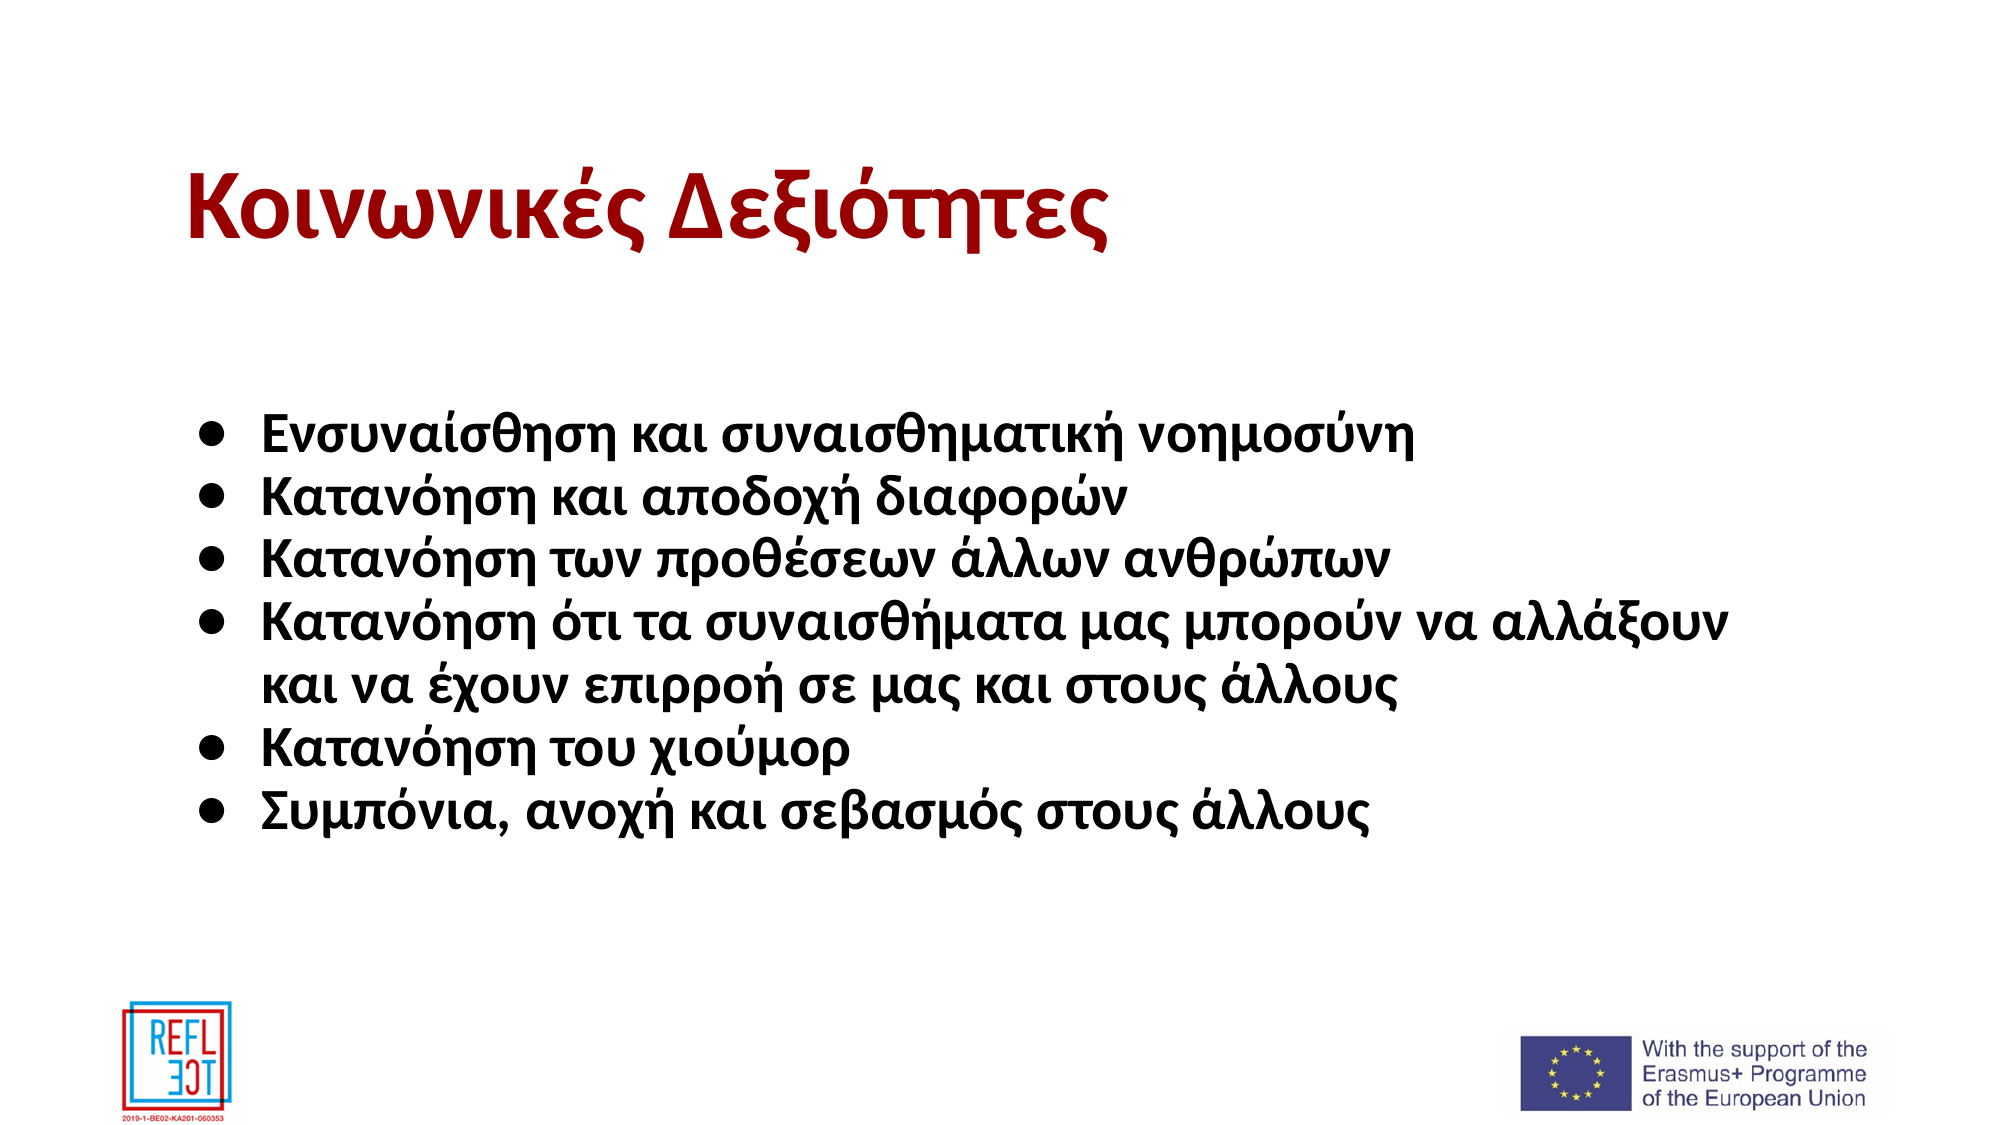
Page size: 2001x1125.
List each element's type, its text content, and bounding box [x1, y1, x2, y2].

picture [1502, 1028, 1892, 1117]
list Ενσυναίσθηση και συναισθηματική νοημοσύνη Κατανόηση και αποδοχή διαφορών Κατανόηση των προθέσεων άλλων ανθρώπων Κατανόηση ότι τα συναισθήματα μας μπορούν να αλλάξουν και να έχουν επιρροή σε μας και στους άλλους Κατανόηση του χιούμορ Συμπόνια, ανοχή και σεβασμός στους άλλους [171, 237, 1818, 1007]
title Κοινωνικές Δεξιότητες [171, 132, 1803, 237]
picture [107, 997, 245, 1125]
